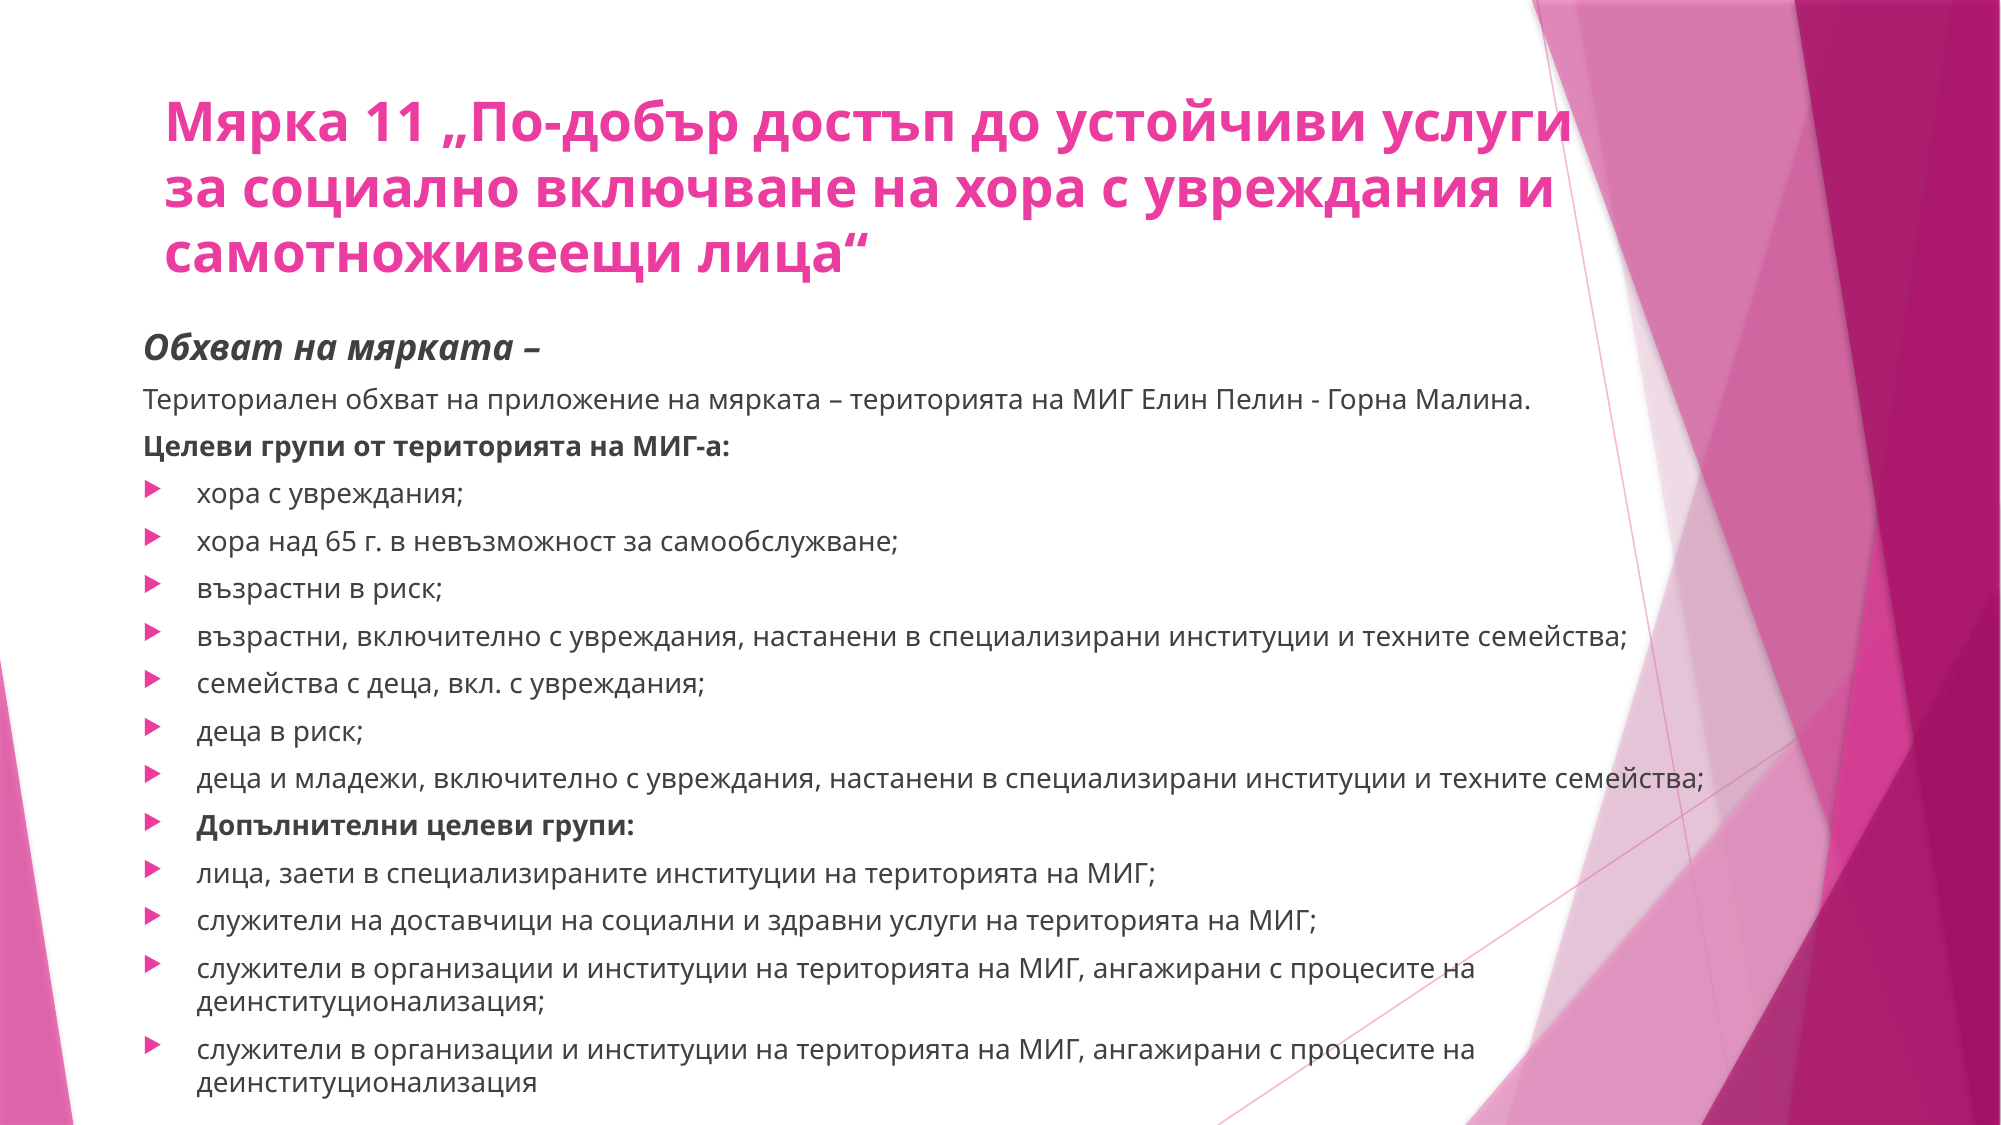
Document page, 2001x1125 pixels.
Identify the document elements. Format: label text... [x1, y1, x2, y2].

list Обхват на мярката – Териториален обхват на приложение на мярката – територията на МИГ Елин Пелин - Горна Малина. Целеви групи от територията на МИГ-а: хора с увреждания; хора над 65 г. в невъзможност за самообслужване; възрастни в риск; възрастни, включително с увреждания, настанени в специализирани институции и техните семейства; семейства с деца, вкл. с увреждания; деца в риск; деца и младежи, включително с увреждания, настанени в специализирани институции и техните семейства; Допълнителни целеви групи: лица, заети в специализираните институции на територията на МИГ; служители на доставчици на социални и здравни услуги на територията на МИГ; служители в организации и институции на територията на МИГ, ангажирани с процесите на деинституционализация; служители в организации и институции на територията на МИГ, ангажирани с процесите на деинституционализация [127, 316, 1743, 1125]
title Мярка 11 „По-добър достъп до устойчиви услуги за социално включване на хора с увреждания и самотноживеещи лица“ [149, 79, 1639, 293]
